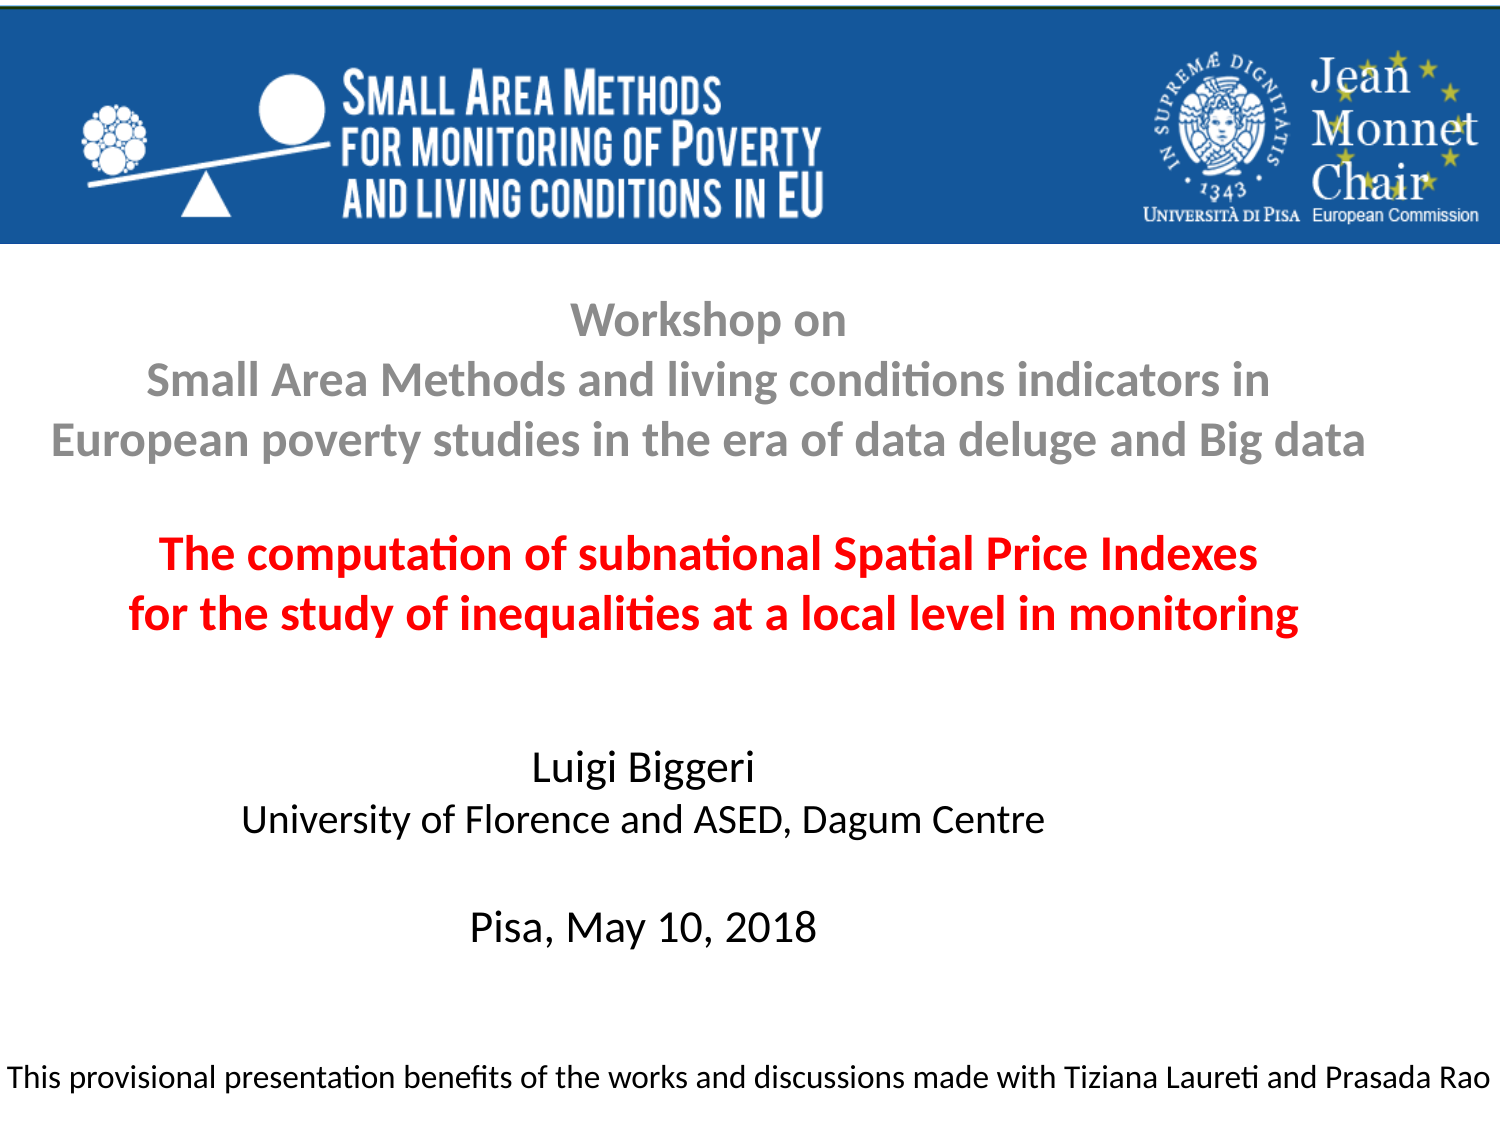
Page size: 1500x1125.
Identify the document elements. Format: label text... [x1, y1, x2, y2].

text_box Luigi Biggeri University of Florence and ASED, Dagum Centre Pisa, May 10, 2018 [194, 729, 1093, 1015]
text_box This provisional presentation benefits of the works and discussions made with Tiziana Laureti and Prasada Rao [0, 1048, 1500, 1103]
text_box The computation of subnational Spatial Price Indexes for the study of inequalities at a local level in monitoring [53, 512, 1365, 708]
subtitle Workshop on Small Area Methods and living conditions indicators in European poverty studies in the era of data deluge and Big data [29, 278, 1389, 598]
picture [0, 5, 1500, 244]
